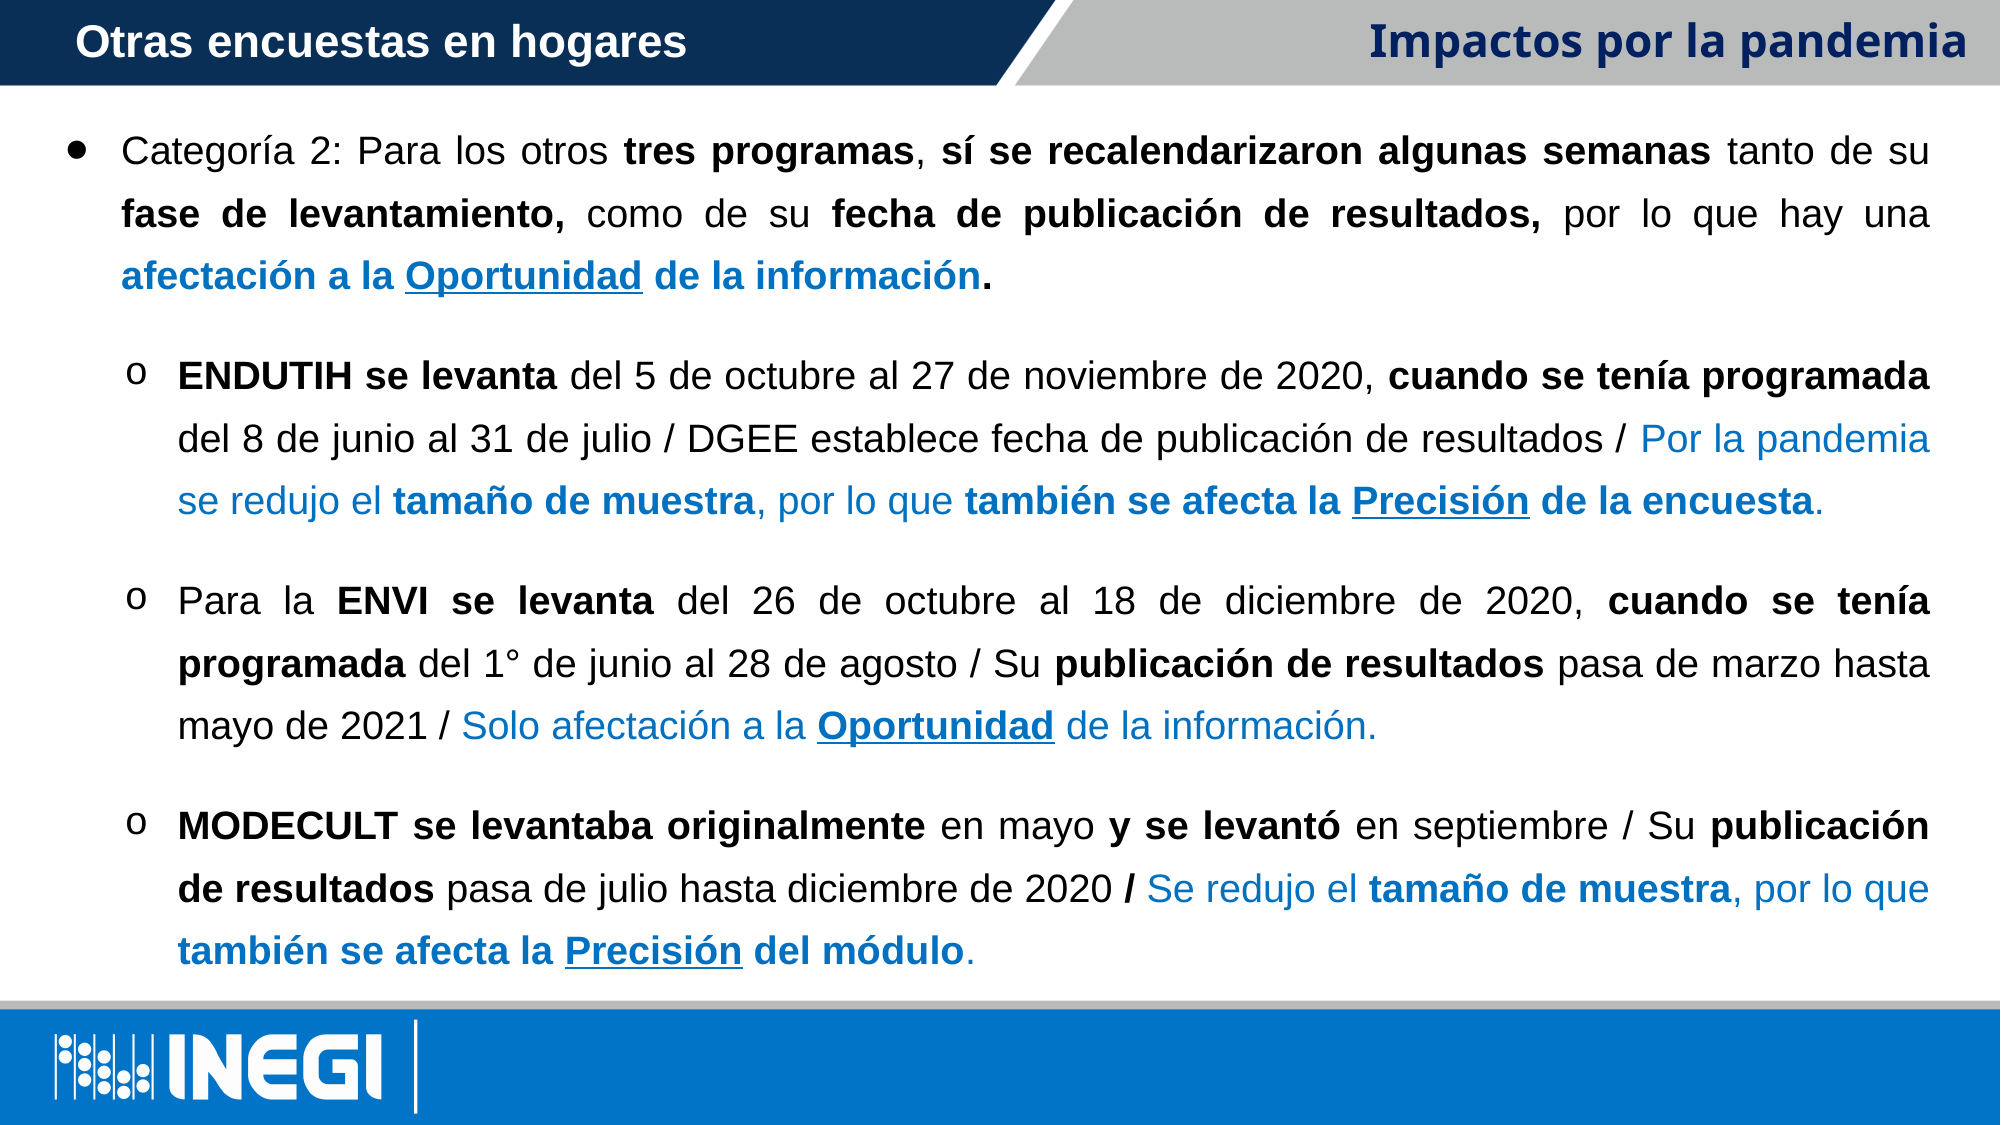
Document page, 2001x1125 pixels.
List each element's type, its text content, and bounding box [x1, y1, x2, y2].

picture [39, 1028, 395, 1105]
text_box Otras encuestas en hogares [0, 4, 1074, 74]
picture [0, 0, 2000, 87]
text_box Categoría 2: Para los otros tres programas, sí se recalendarizaron algunas semanas tanto de su fase de levantamiento, como de su fecha de publicación de resultados, por lo que hay una afectación a la Oportunidad de la información. ENDUTIH se levanta del 5 de octubre al 27 de noviembre de 2020, cuando se tenía programada del 8 de junio al 31 de julio / DGEE establece fecha de publicación de resultados / Por la pandemia se redujo el tamaño de muestra, por lo que también se afecta la Precisión de la encuesta. Para la ENVI se levanta del 26 de octubre al 18 de diciembre de 2020, cuando se tenía programada del 1° de junio al 28 de agosto / Su publicación de resultados pasa de marzo hasta mayo de 2021 / Solo afectación a la Oportunidad de la información. MODECULT se levantaba originalmente en mayo y se levantó en septiembre / Su publicación de resultados pasa de julio hasta diciembre de 2020 / Se redujo el tamaño de muestra, por lo que también se afecta la Precisión del módulo. [50, 102, 1946, 991]
text_box Impactos por la pandemia [1361, 3, 2000, 76]
